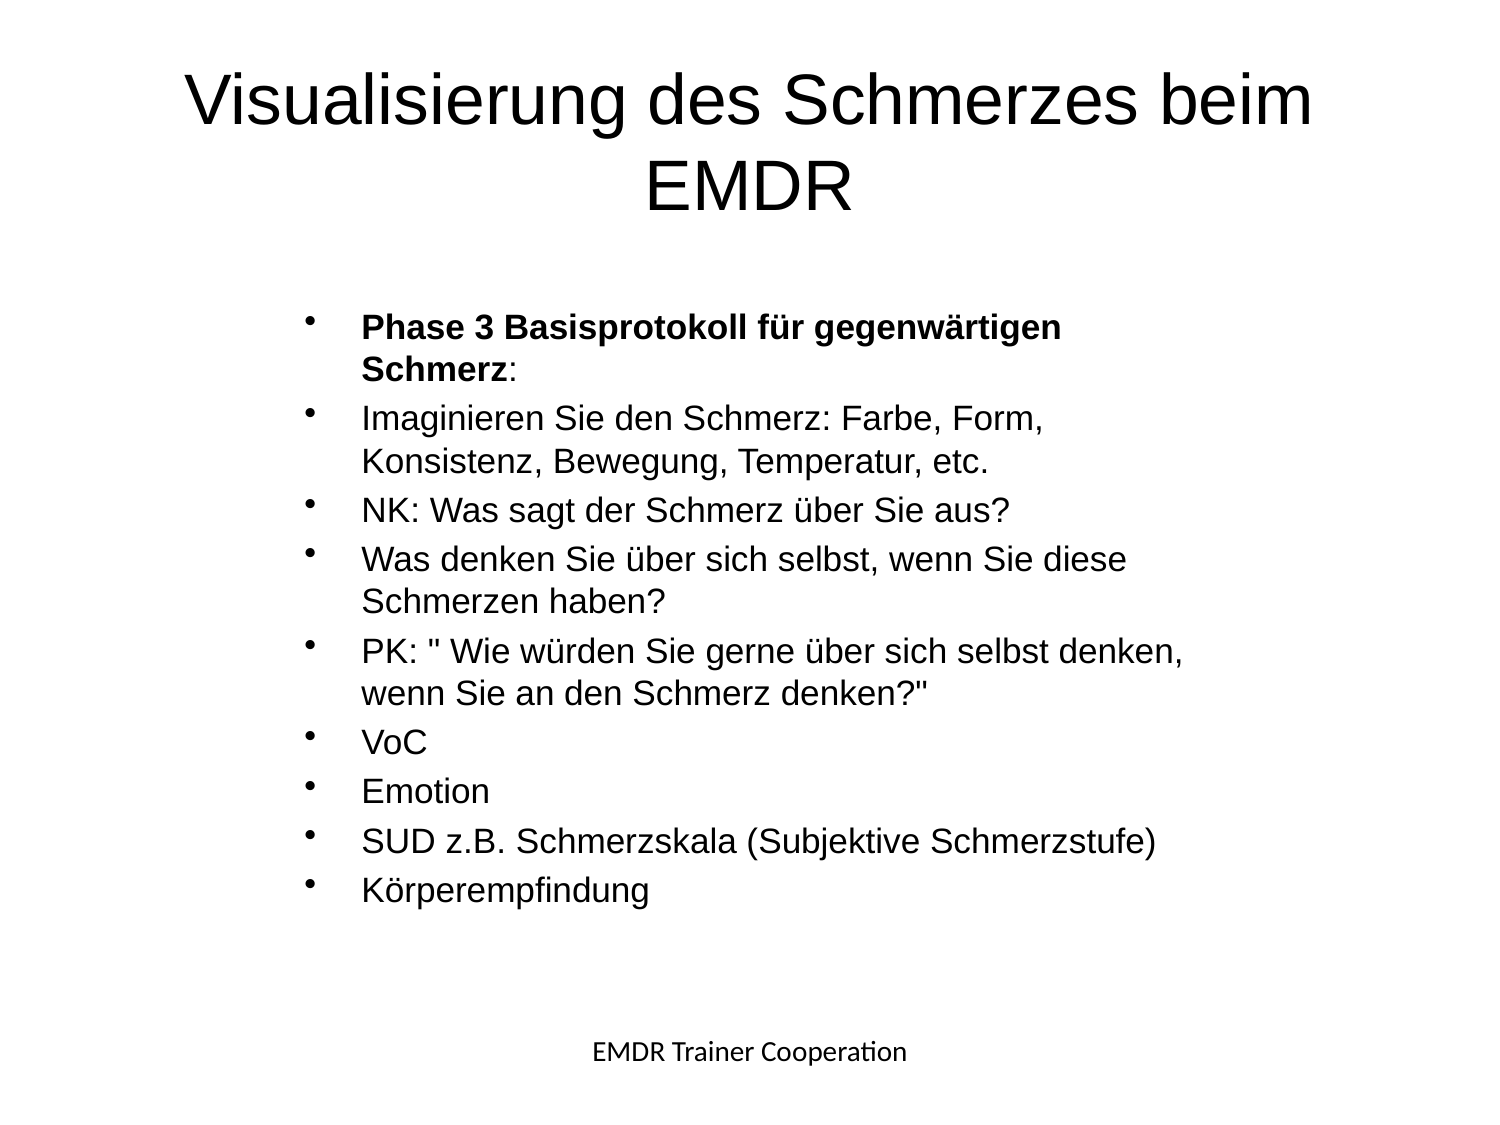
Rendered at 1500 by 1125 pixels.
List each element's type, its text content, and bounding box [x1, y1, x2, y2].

list Phase 3 Basisprotokoll für gegenwärtigen Schmerz: Imaginieren Sie den Schmerz: Farbe, Form, Konsistenz, Bewegung, Temperatur, etc. NK: Was sagt der Schmerz über Sie aus? Was denken Sie über sich selbst, wenn Sie diese Schmerzen haben? PK: " Wie würden Sie gerne über sich selbst denken, wenn Sie an den Schmerz denken?" VoC Emotion SUD z.B. Schmerzskala (Subjektive Schmerzstufe) Körperempfindung [289, 296, 1215, 929]
footer EMDR Trainer Cooperation [512, 1024, 988, 1103]
title Visualisierung des Schmerzes beim EMDR [75, 45, 1425, 233]
